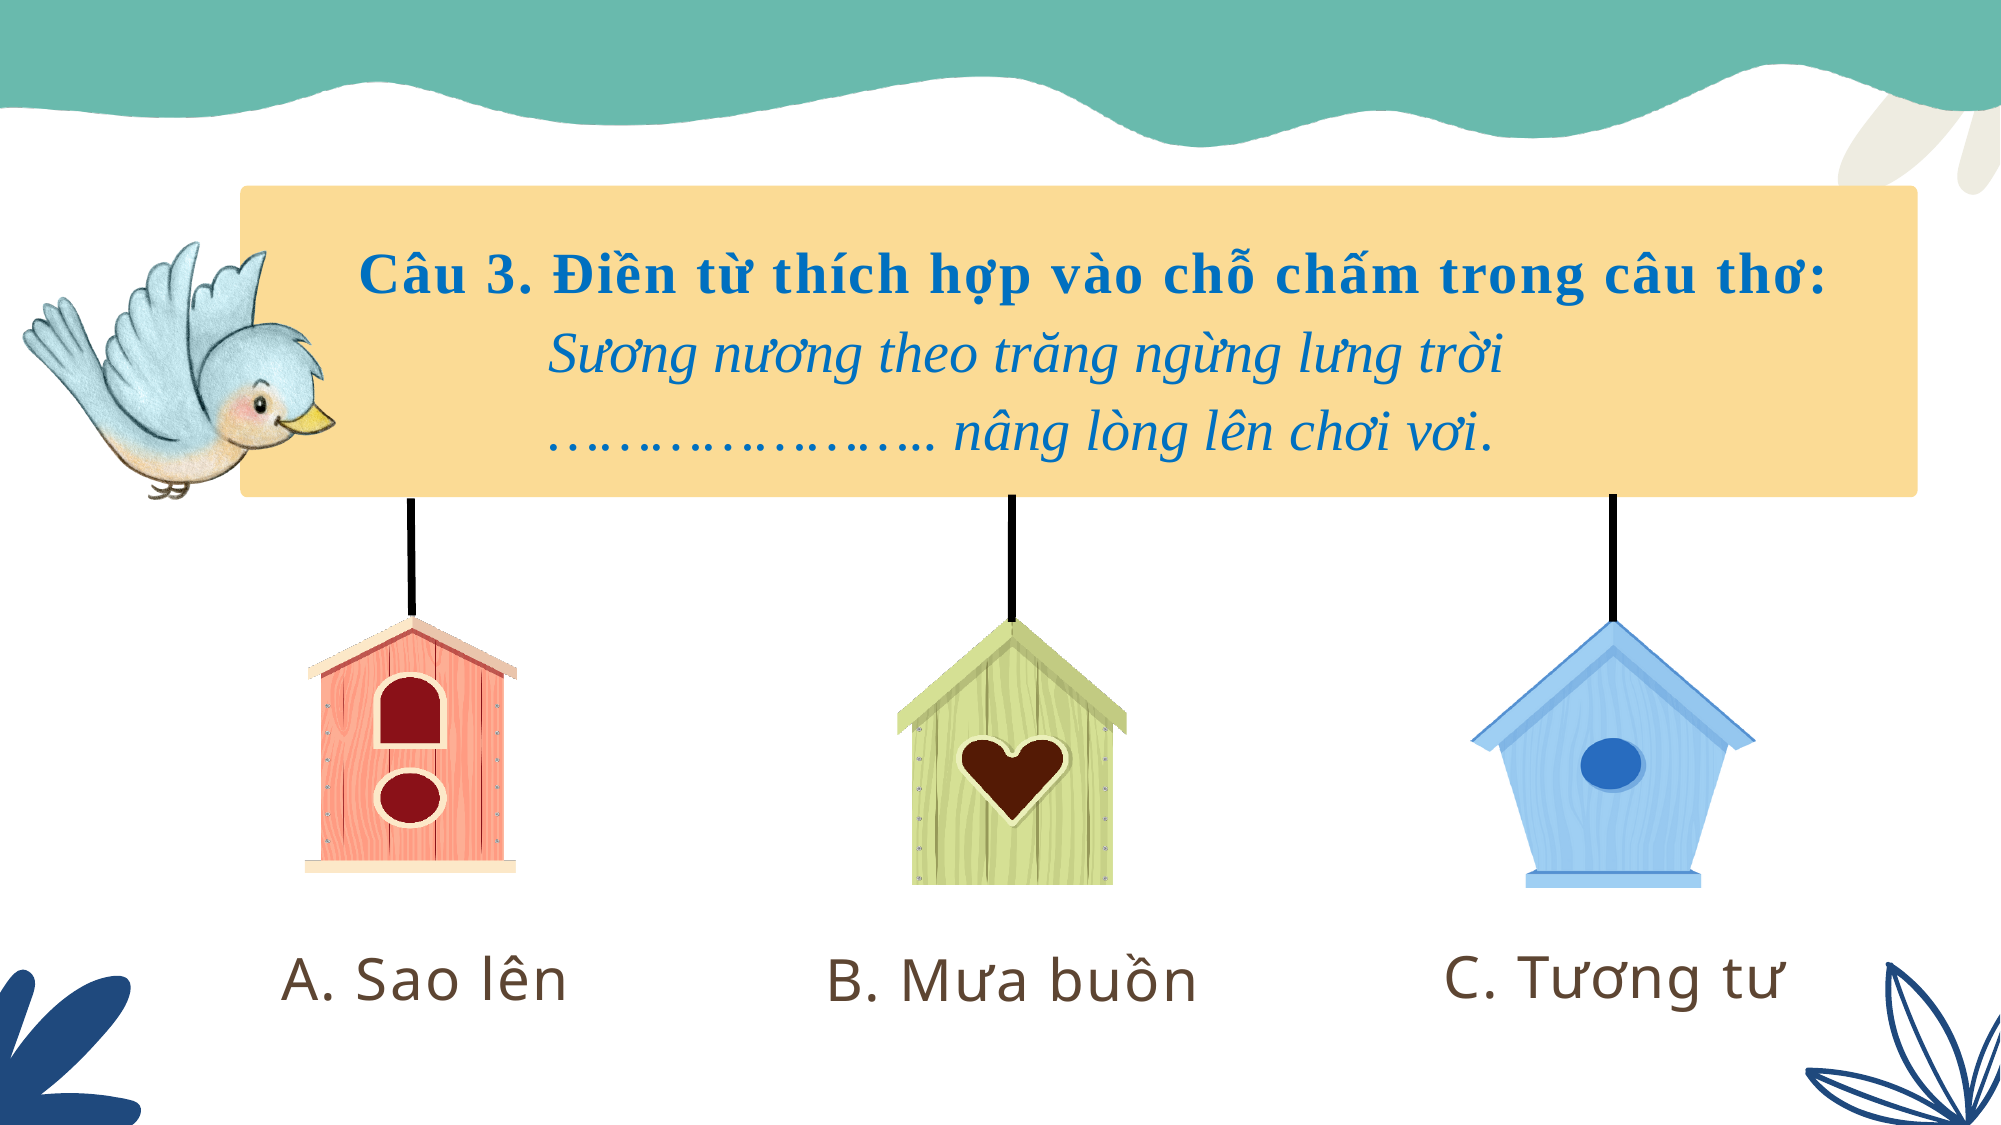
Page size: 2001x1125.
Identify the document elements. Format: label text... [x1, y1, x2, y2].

picture [897, 618, 1127, 885]
text_box C. Tương tư [1382, 943, 1846, 1011]
text_box B. Mưa buồn [692, 946, 1332, 1014]
text_box A. Sao lên [171, 945, 679, 1013]
picture [304, 614, 518, 873]
picture [0, 0, 2001, 152]
picture [22, 241, 337, 500]
picture [1470, 617, 1756, 888]
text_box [239, 185, 1918, 579]
